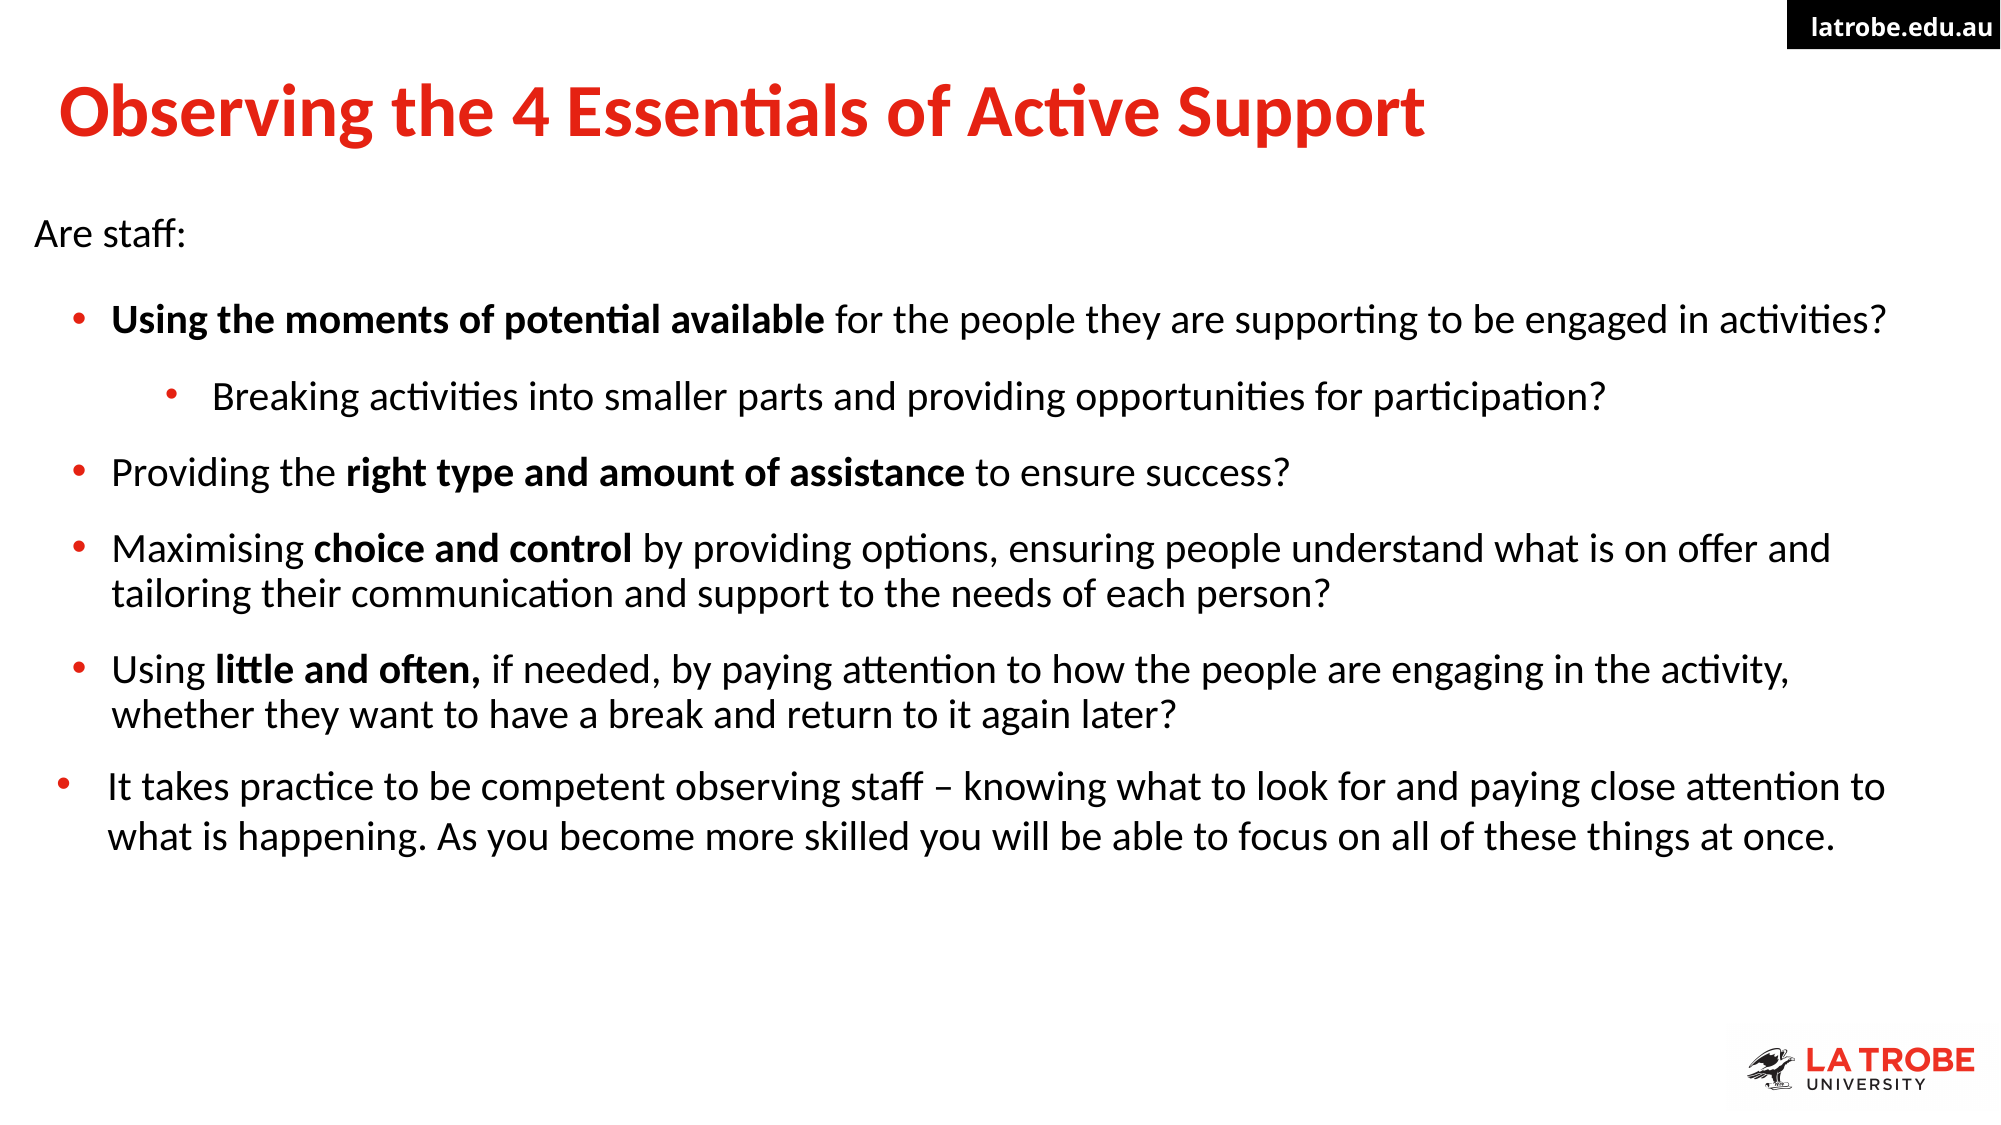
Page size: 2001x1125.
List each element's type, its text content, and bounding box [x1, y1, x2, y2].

picture [1726, 1023, 1999, 1111]
title Observing the 4 Essentials of Active Support [59, 37, 1855, 175]
list Are staff: Using the moments of potential available for the people they are supporting to be engaged in activities? Breaking activities into smaller parts and providing opportunities for participation? Providing the right type and amount of assistance to ensure success? Maximising choice and control by providing options, ensuring people understand what is on offer and tailoring their communication and support to the needs of each person? Using little and often, if needed, by paying attention to how the people are engaging in the activity, whether they want to have a break and return to it again later? It takes practice to be competent observing staff – knowing what to look for and paying close attention to what is happening. As you become more skilled you will be able to focus on all of these things at once. [34, 206, 1930, 1011]
